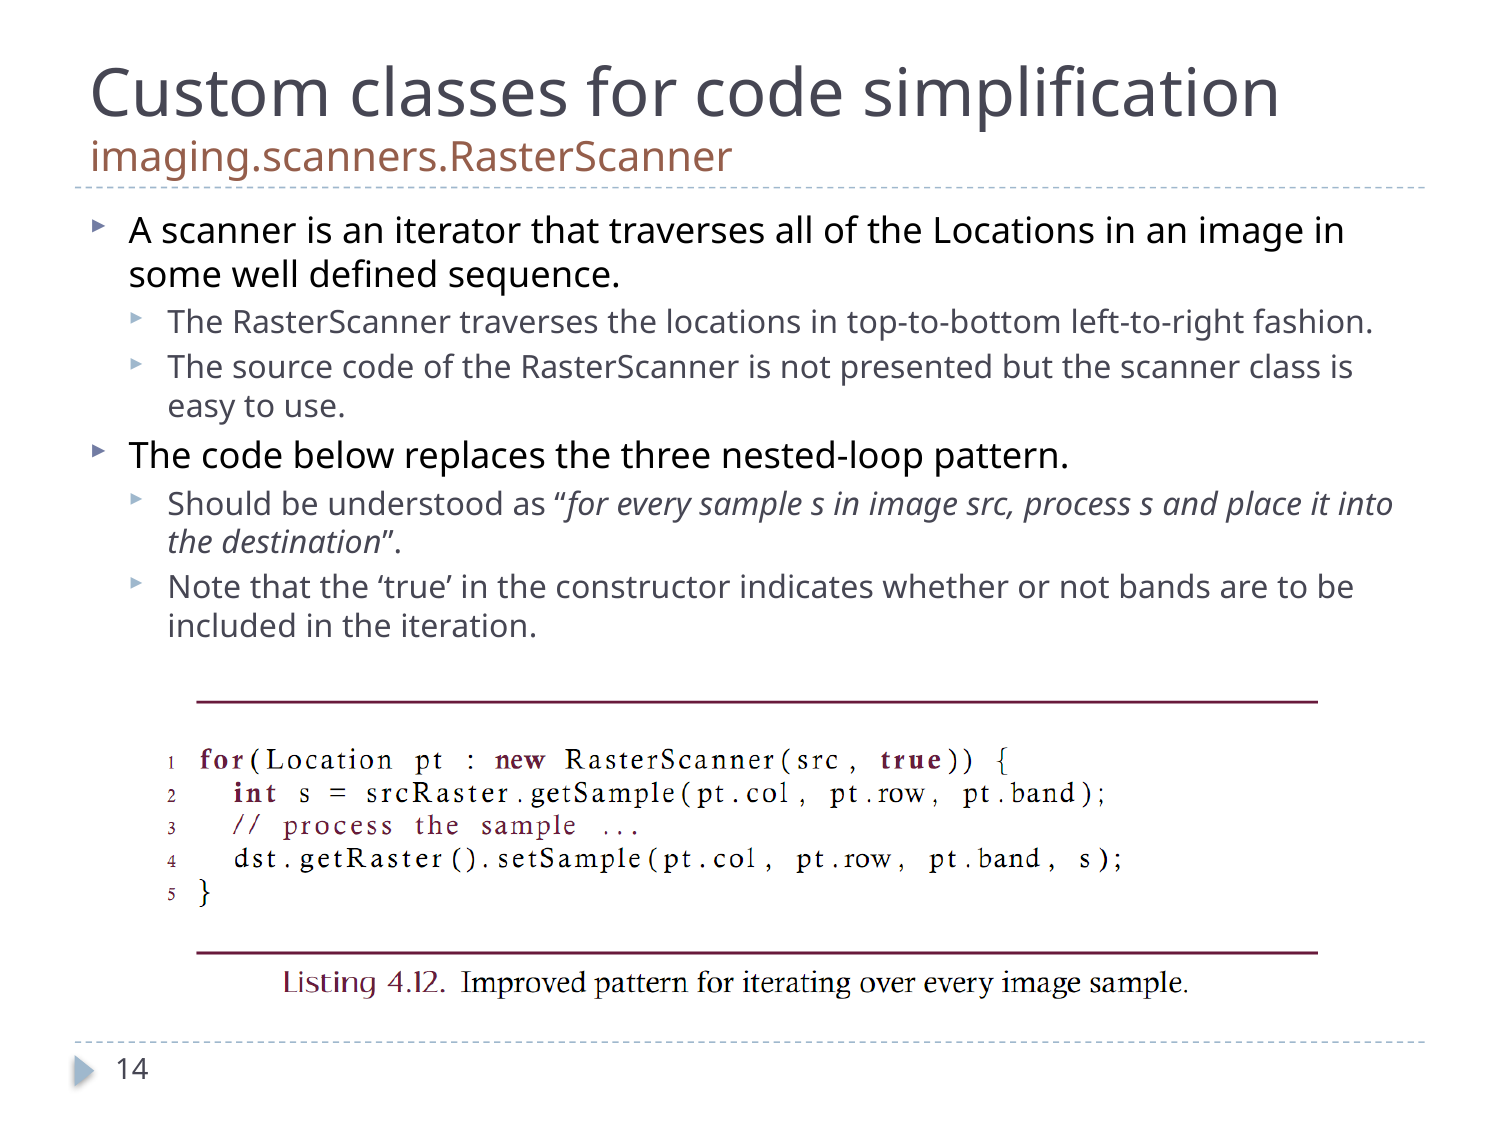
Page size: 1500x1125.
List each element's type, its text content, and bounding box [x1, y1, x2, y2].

title Custom classes for code simplification imaging.scanners.RasterScanner [75, 24, 1425, 188]
slide_number 14 [100, 1042, 426, 1103]
list A scanner is an iterator that traverses all of the Locations in an image in some well defined sequence. The RasterScanner traverses the locations in top-to-bottom left-to-right fashion. The source code of the RasterScanner is not presented but the scanner class is easy to use. The code below replaces the three nested-loop pattern. Should be understood as “for every sample s in image src, process s and place it into the destination”. Note that the ‘true’ in the constructor indicates whether or not bands are to be included in the iteration. [75, 200, 1425, 663]
picture [149, 687, 1326, 1005]
